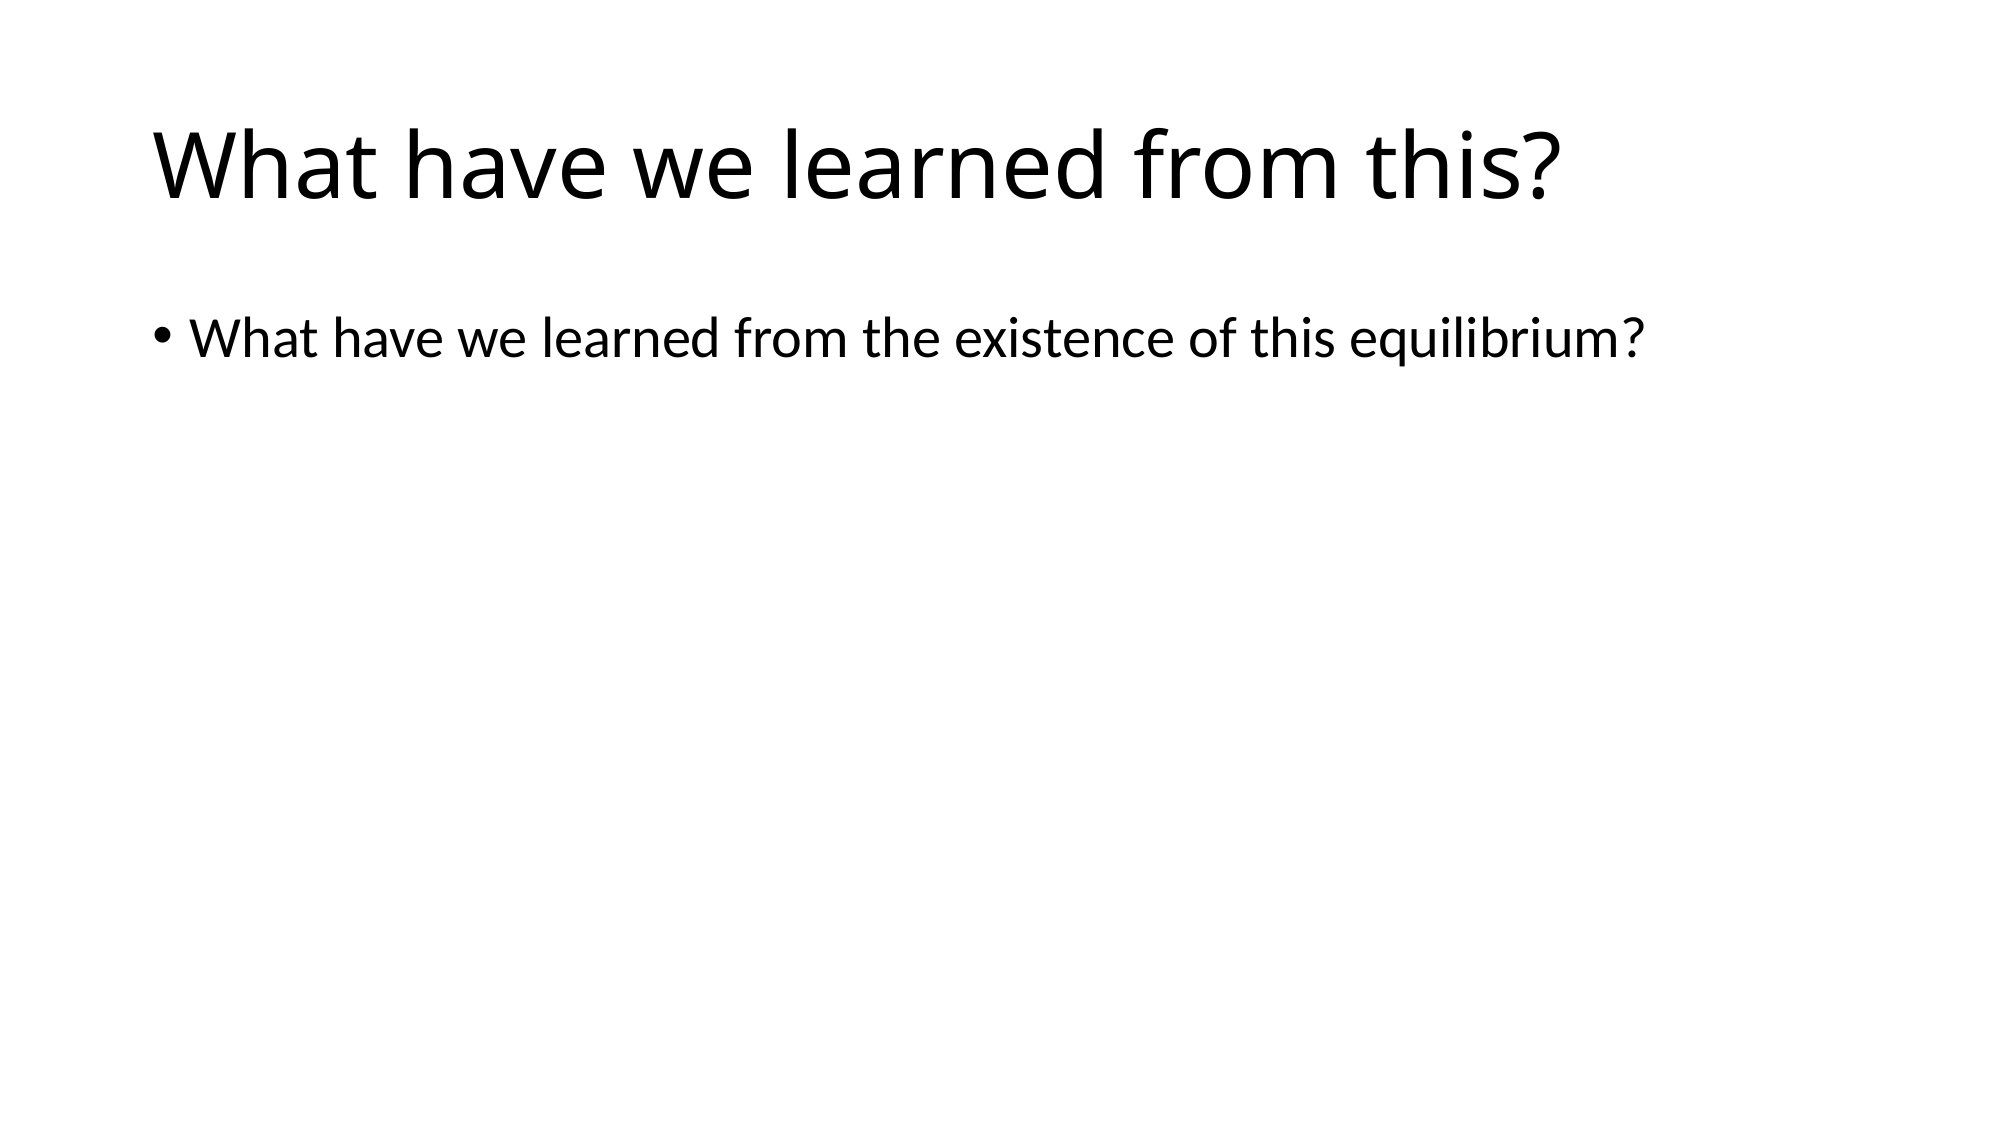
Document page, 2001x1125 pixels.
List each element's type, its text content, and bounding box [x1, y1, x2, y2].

title What have we learned from this? [137, 59, 1863, 278]
list What have we learned from the existence of this equilibrium? [137, 299, 1863, 1014]
